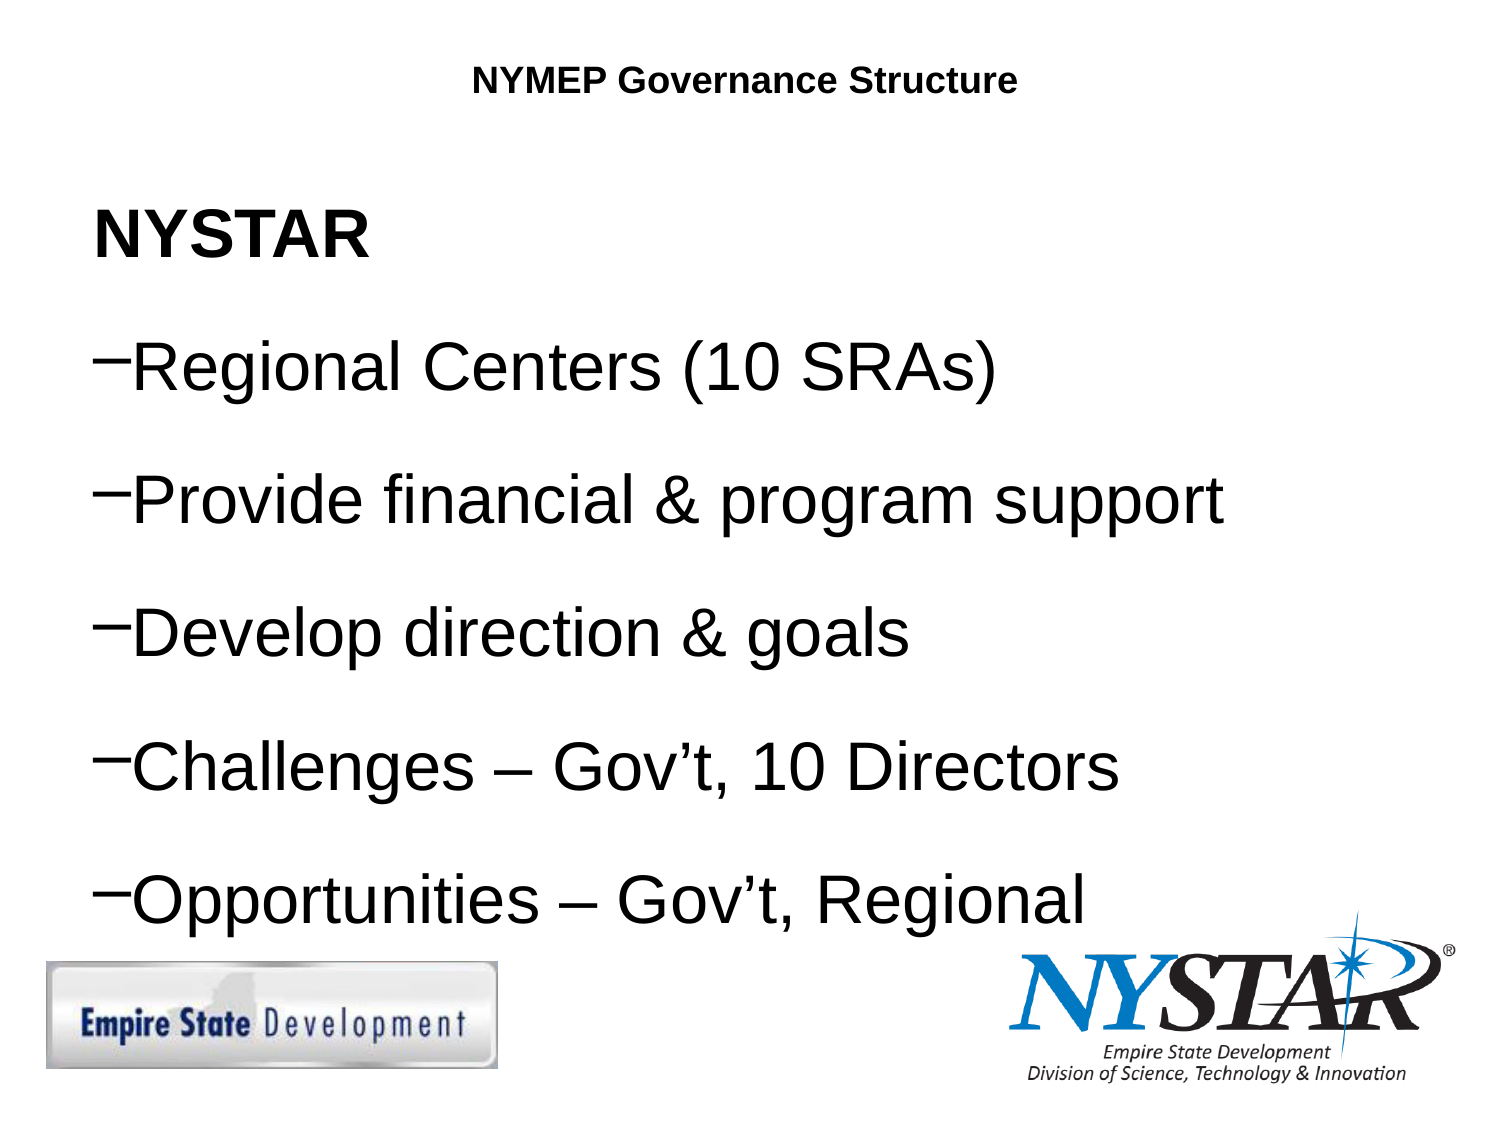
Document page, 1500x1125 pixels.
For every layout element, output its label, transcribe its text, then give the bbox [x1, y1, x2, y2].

picture [46, 960, 499, 1069]
list NYSTAR Regional Centers (10 SRAs) Provide financial & program support Develop direction & goals Challenges – Gov’t, 10 Directors Opportunities – Gov’t, Regional [74, 162, 1476, 947]
picture [1002, 907, 1459, 1100]
title NYMEP Governance Structure [0, 0, 1496, 163]
